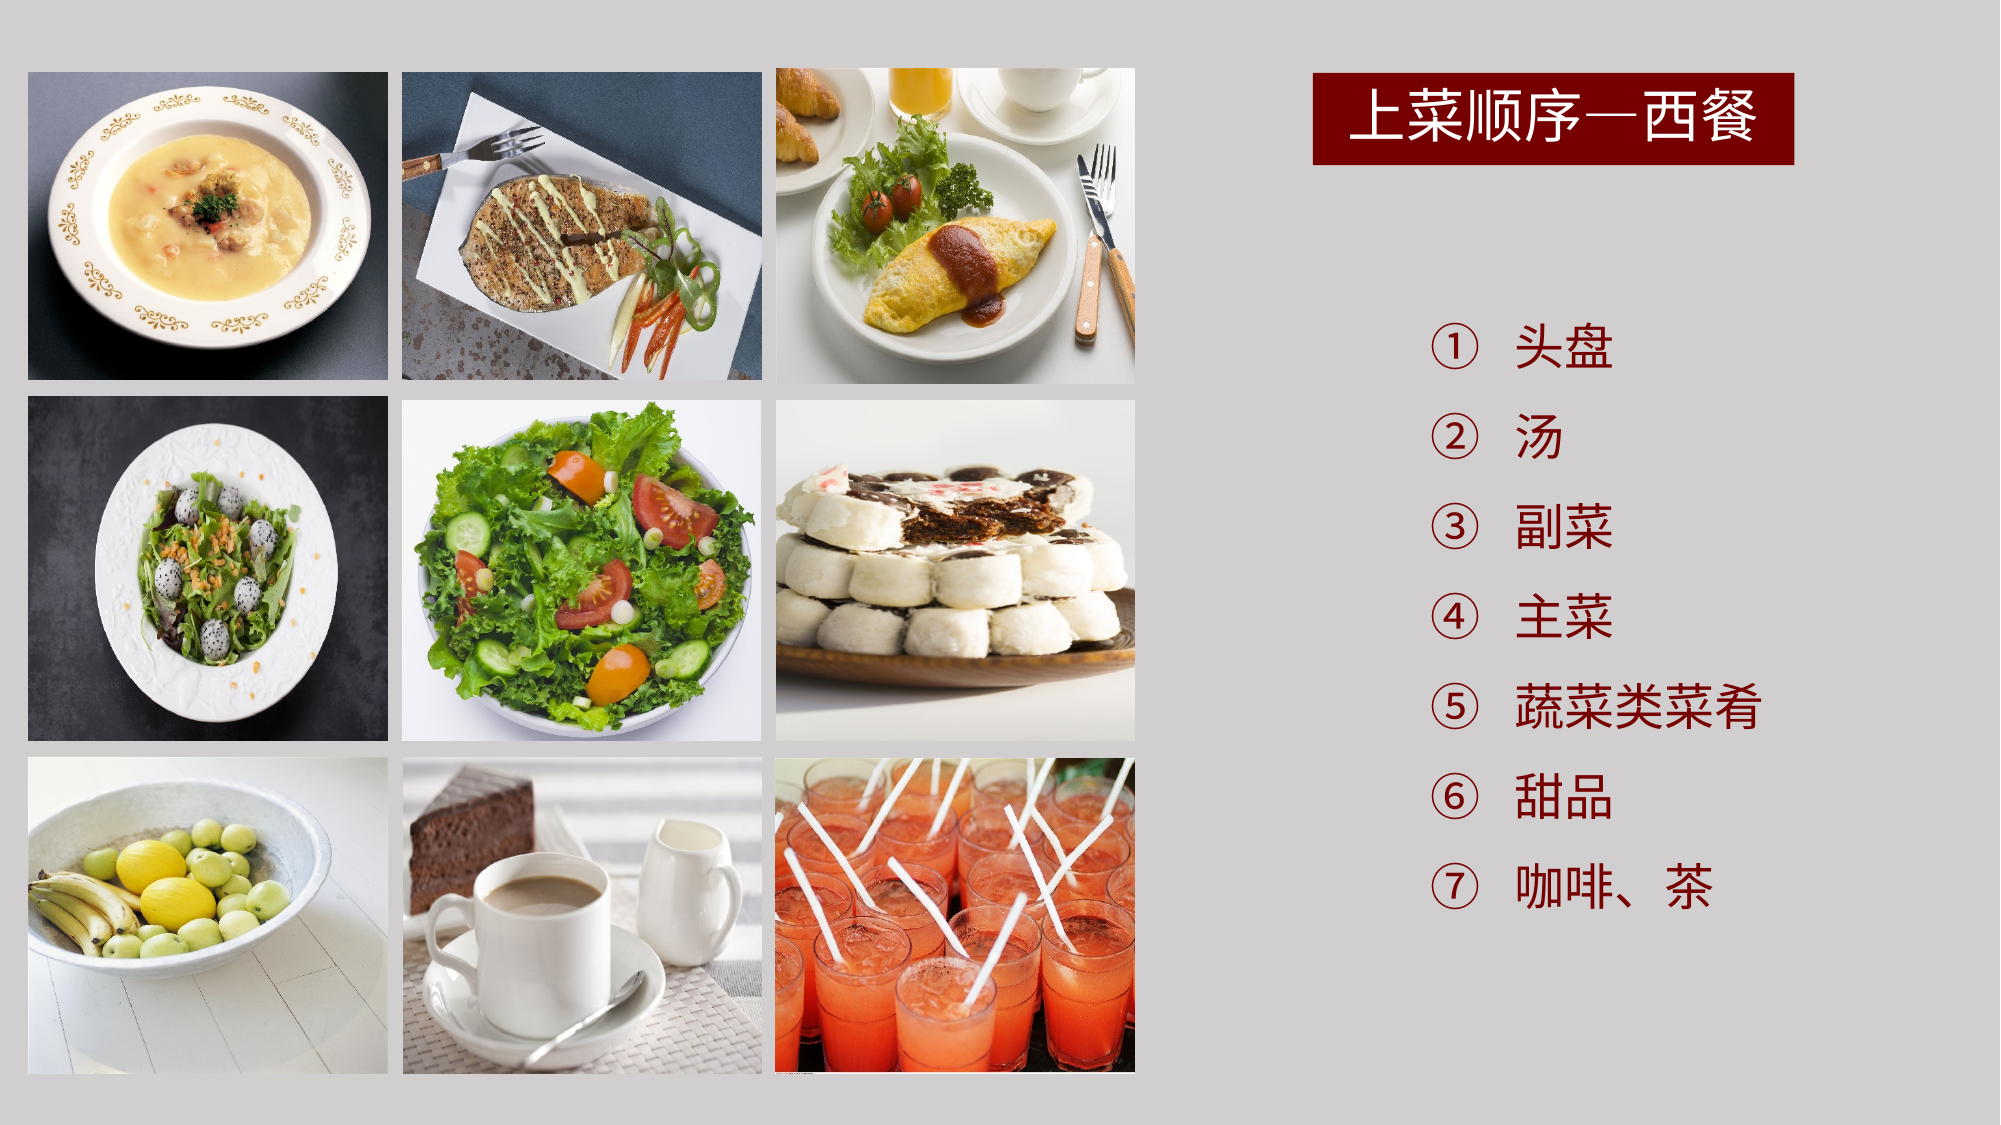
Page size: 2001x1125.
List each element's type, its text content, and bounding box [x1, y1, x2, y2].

picture [401, 400, 762, 741]
picture [775, 68, 1135, 384]
text_box 头盘 汤 副菜 主菜 蔬菜类菜肴 甜品 咖啡、茶 [1415, 278, 1899, 924]
picture [402, 72, 762, 380]
picture [28, 757, 388, 1074]
picture [403, 757, 762, 1074]
title 上菜顺序—西餐 [1312, 72, 1795, 166]
picture [28, 395, 388, 741]
picture [775, 758, 1135, 1074]
picture [775, 400, 1135, 741]
picture [28, 72, 388, 380]
